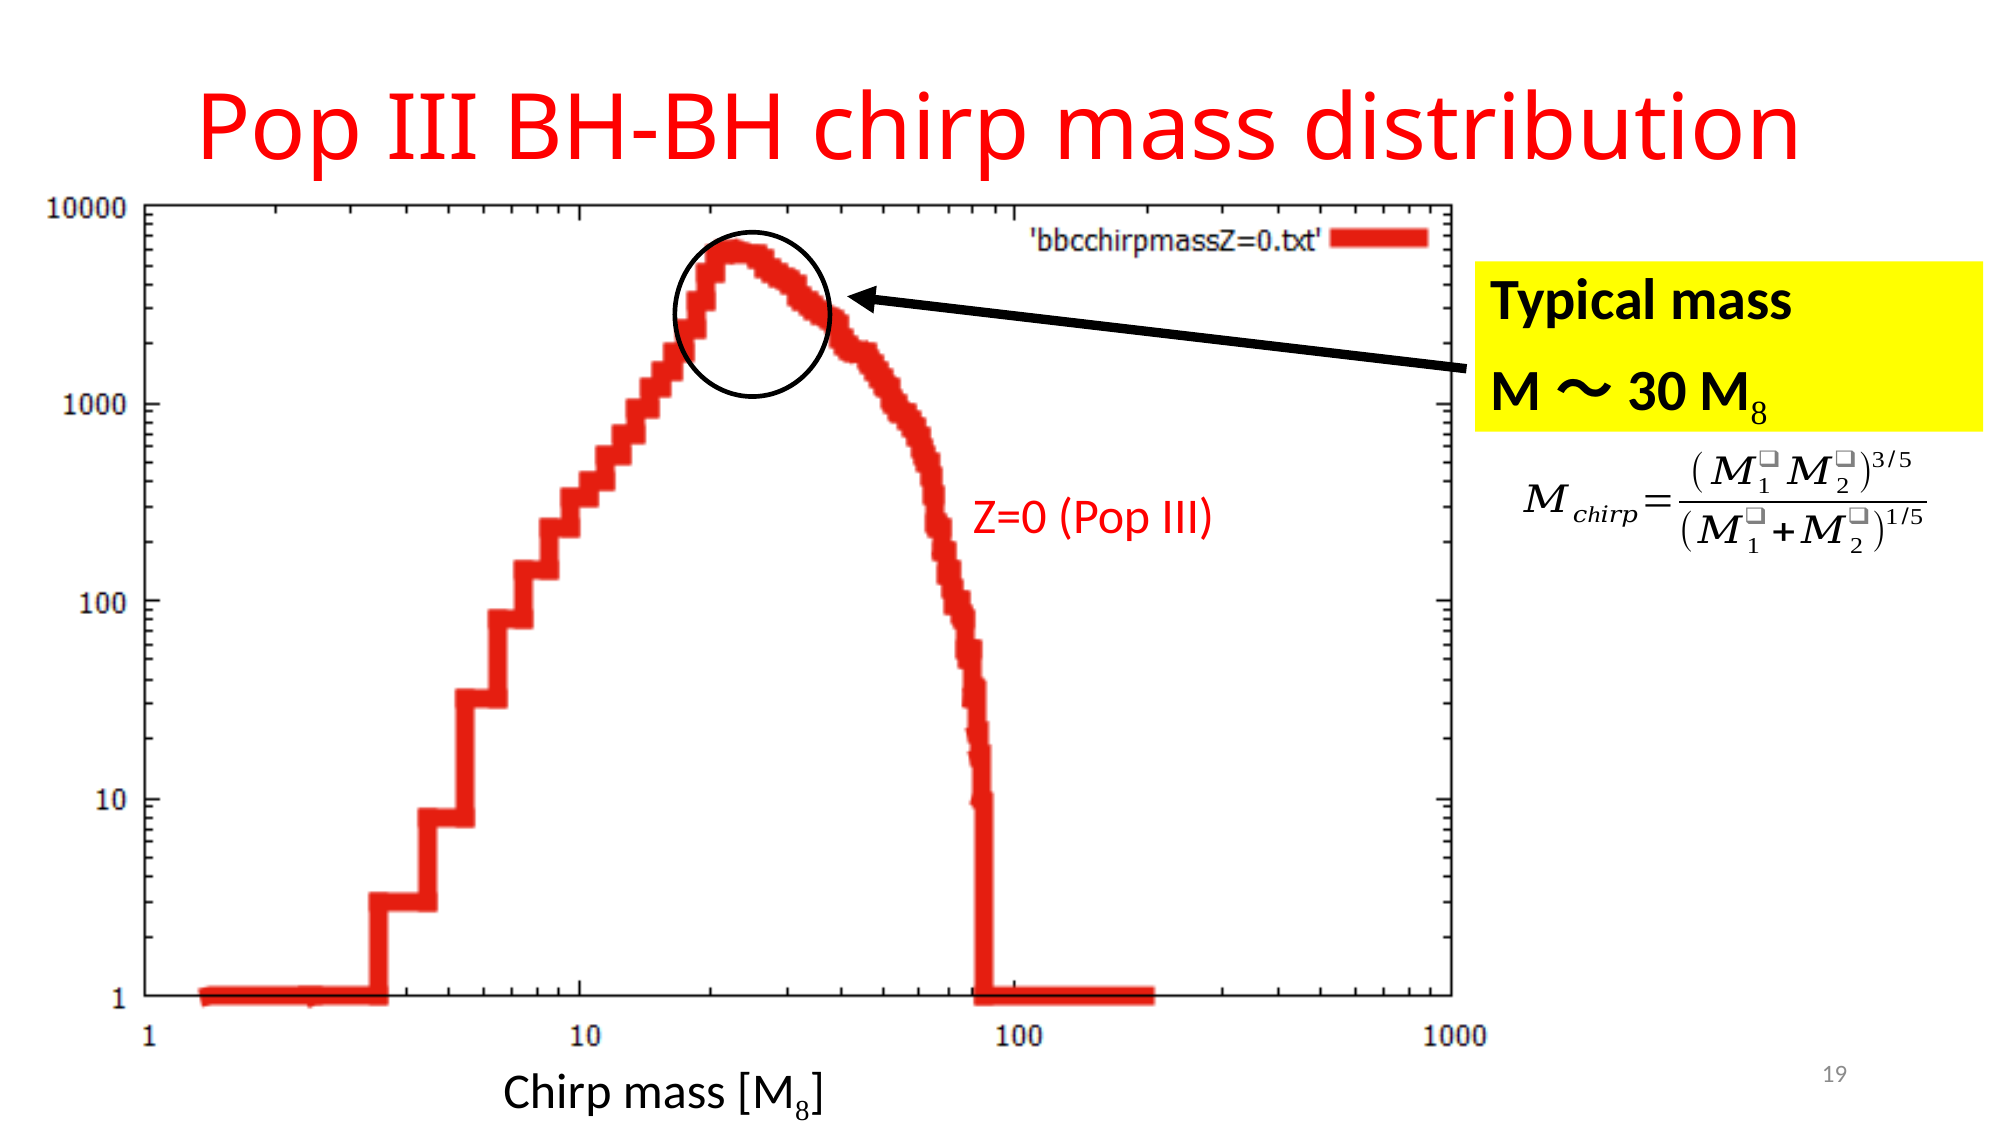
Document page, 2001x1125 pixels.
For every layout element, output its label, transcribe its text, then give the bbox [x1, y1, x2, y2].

title Pop III BH-BH chirp mass distribution [137, 21, 1863, 232]
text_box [674, 232, 1984, 425]
text_box Chirp mass [M] [488, 1070, 1226, 1125]
picture [4, 172, 1500, 1070]
slide_number 19 [1412, 1042, 1863, 1103]
